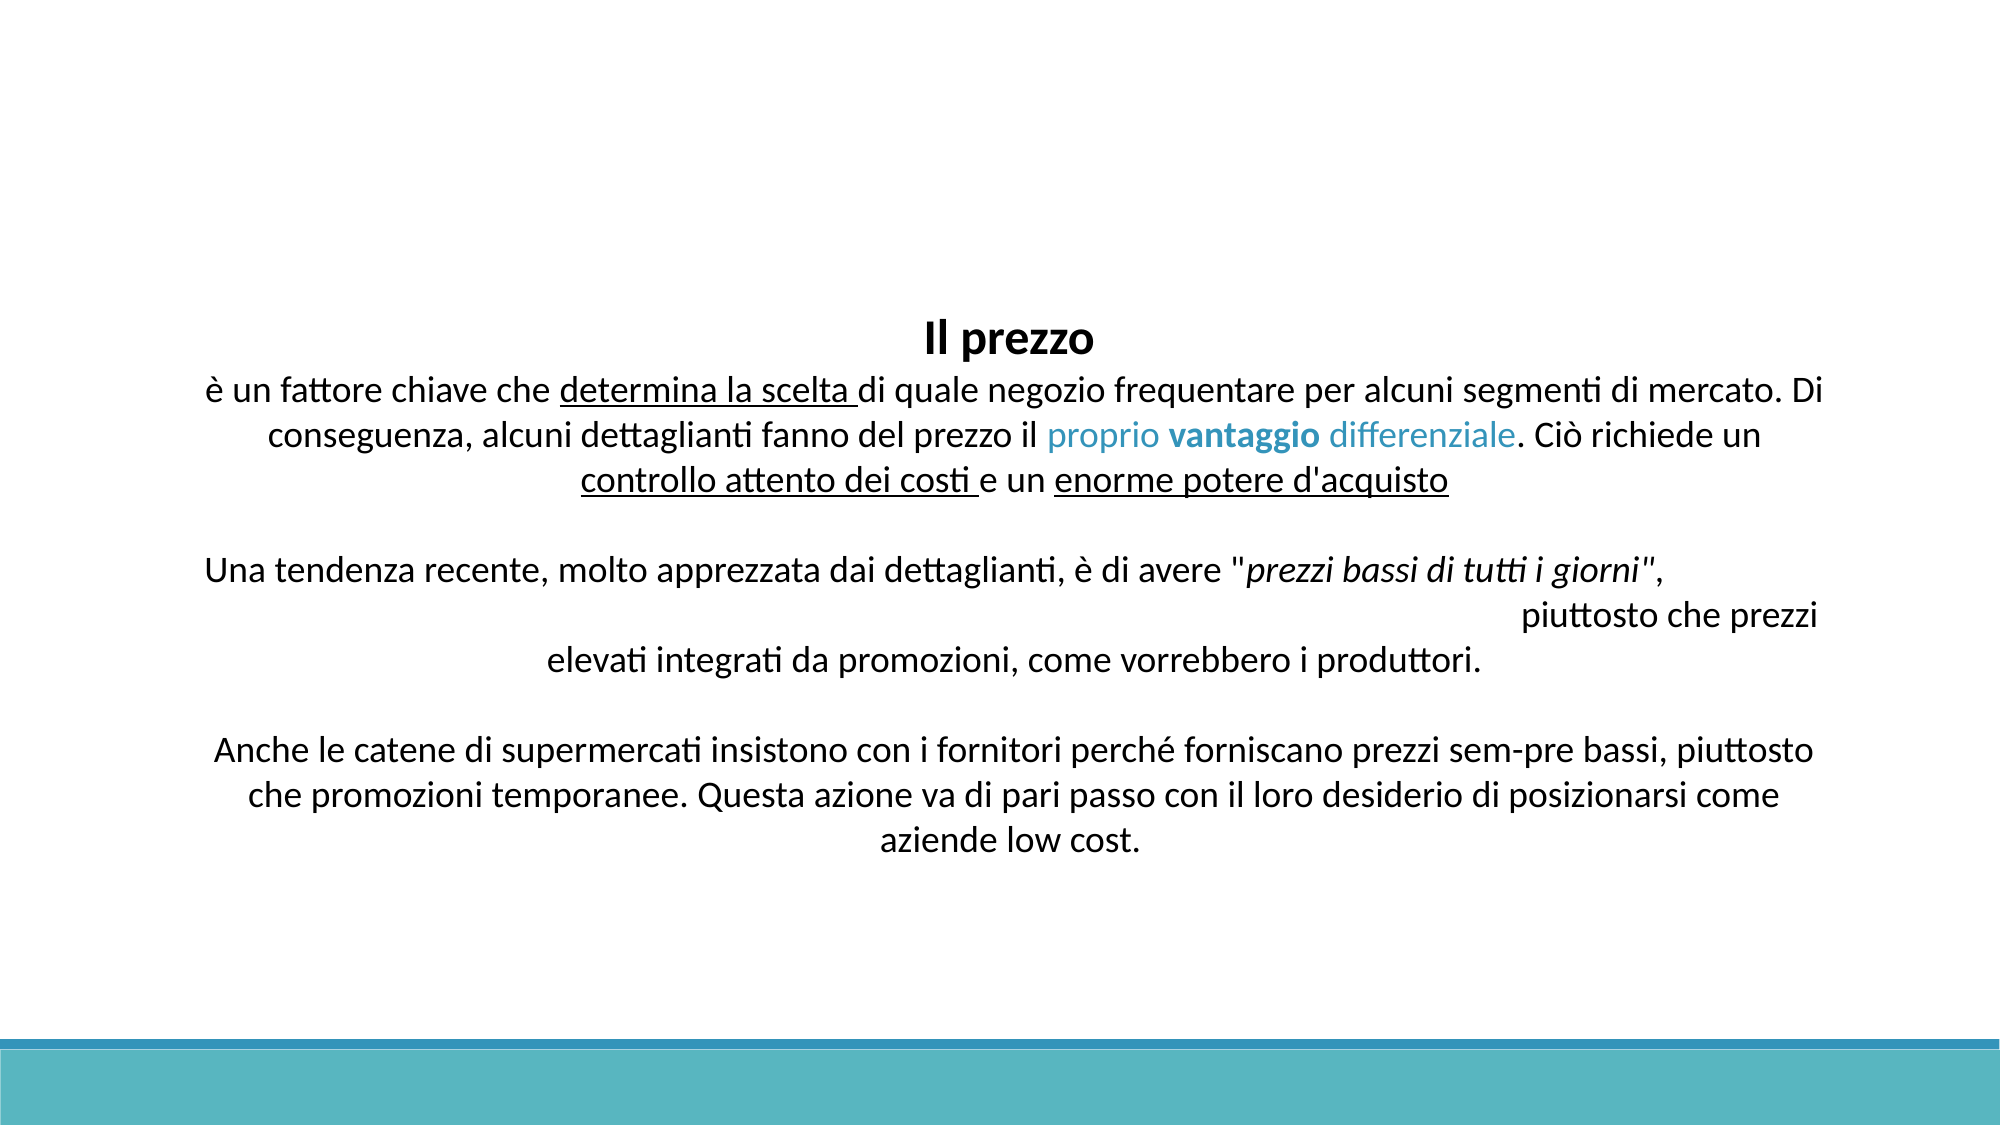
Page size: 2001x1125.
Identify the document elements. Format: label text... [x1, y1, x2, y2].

text_box Il prezzo è un fattore chiave che determina la scelta di quale negozio frequentare per alcuni segmenti di mercato. Di conseguenza, alcuni dettaglianti fanno del prezzo il proprio vantaggio differenziale. Ciò richiede un controllo attento dei costi e un enorme potere d'acquisto Una tendenza recente, molto apprezzata dai dettaglianti, è di avere "prezzi bassi di tutti i giorni", piuttosto che prezzi elevati integrati da promozioni, come vorrebbero i produttori. Anche le catene di supermercati insistono con i fornitori perché forniscano prezzi sem-pre bassi, piuttosto che promozioni temporanee. Questa azione va di pari passo con il loro desiderio di posizionarsi come aziende low cost. [186, 297, 1844, 868]
